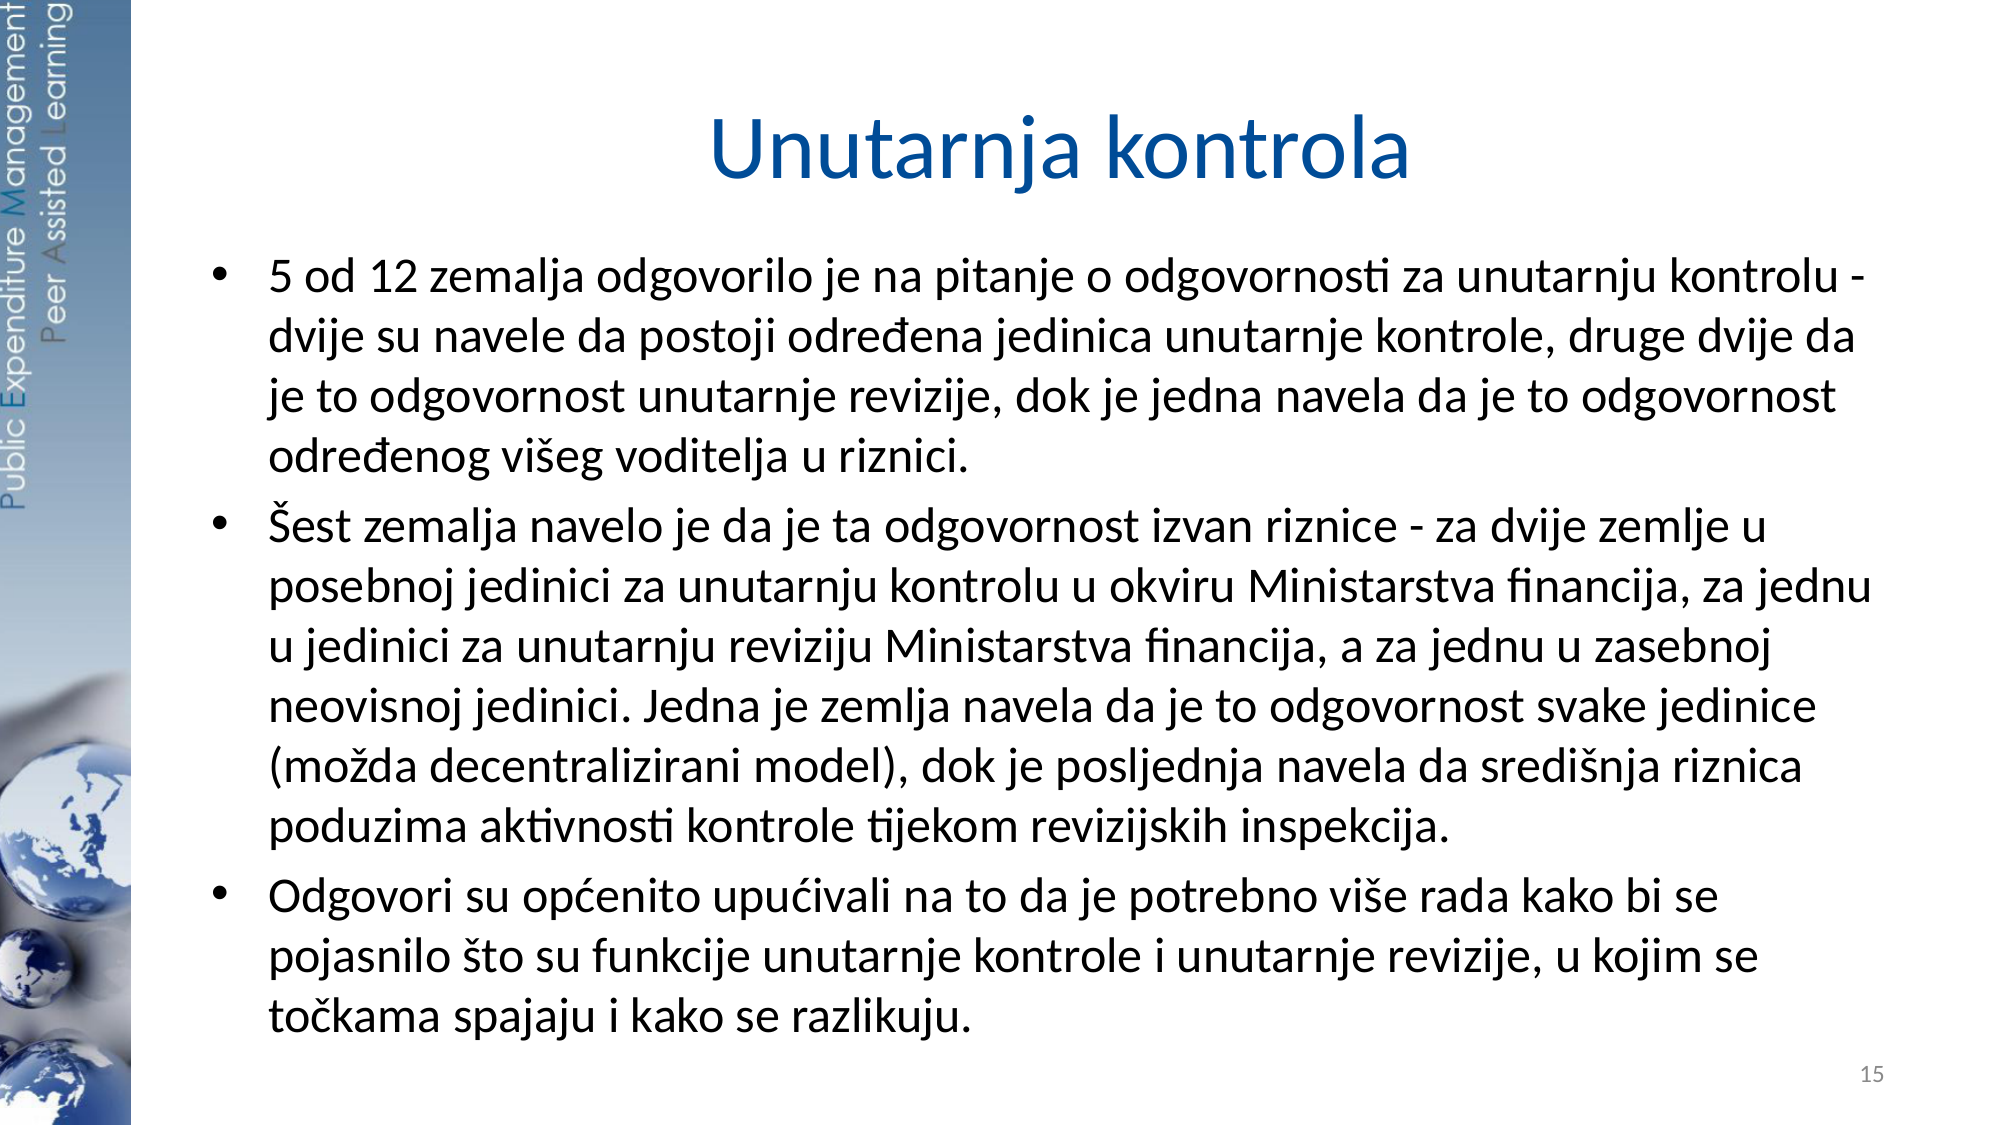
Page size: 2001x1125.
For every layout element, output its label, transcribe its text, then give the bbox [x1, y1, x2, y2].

slide_number 15 [1433, 1042, 1900, 1103]
list 5 od 12 zemalja odgovorilo je na pitanje o odgovornosti za unutarnju kontrolu - dvije su navele da postoji određena jedinica unutarnje kontrole, druge dvije da je to odgovornost unutarnje revizije, dok je jedna navela da je to odgovornost određenog višeg voditelja u riznici. Šest zemalja navelo je da je ta odgovornost izvan riznice - za dvije zemlje u posebnoj jedinici za unutarnju kontrolu u okviru Ministarstva financija, za jednu u jedinici za unutarnju reviziju Ministarstva financija, a za jednu u zasebnoj neovisnoj jedinici. Jedna je zemlja navela da je to odgovornost svake jedinice (možda decentralizirani model), dok je posljednja navela da središnja riznica poduzima aktivnosti kontrole tijekom revizijskih inspekcija. Odgovori su općenito upućivali na to da je potrebno više rada kako bi se pojasnilo što su funkcije unutarnje kontrole i unutarnje revizije, u kojim se točkama spajaju i kako se razlikuju. [196, 235, 1900, 978]
title Unutarnja kontrola [161, 47, 1962, 236]
picture [0, 0, 131, 1125]
